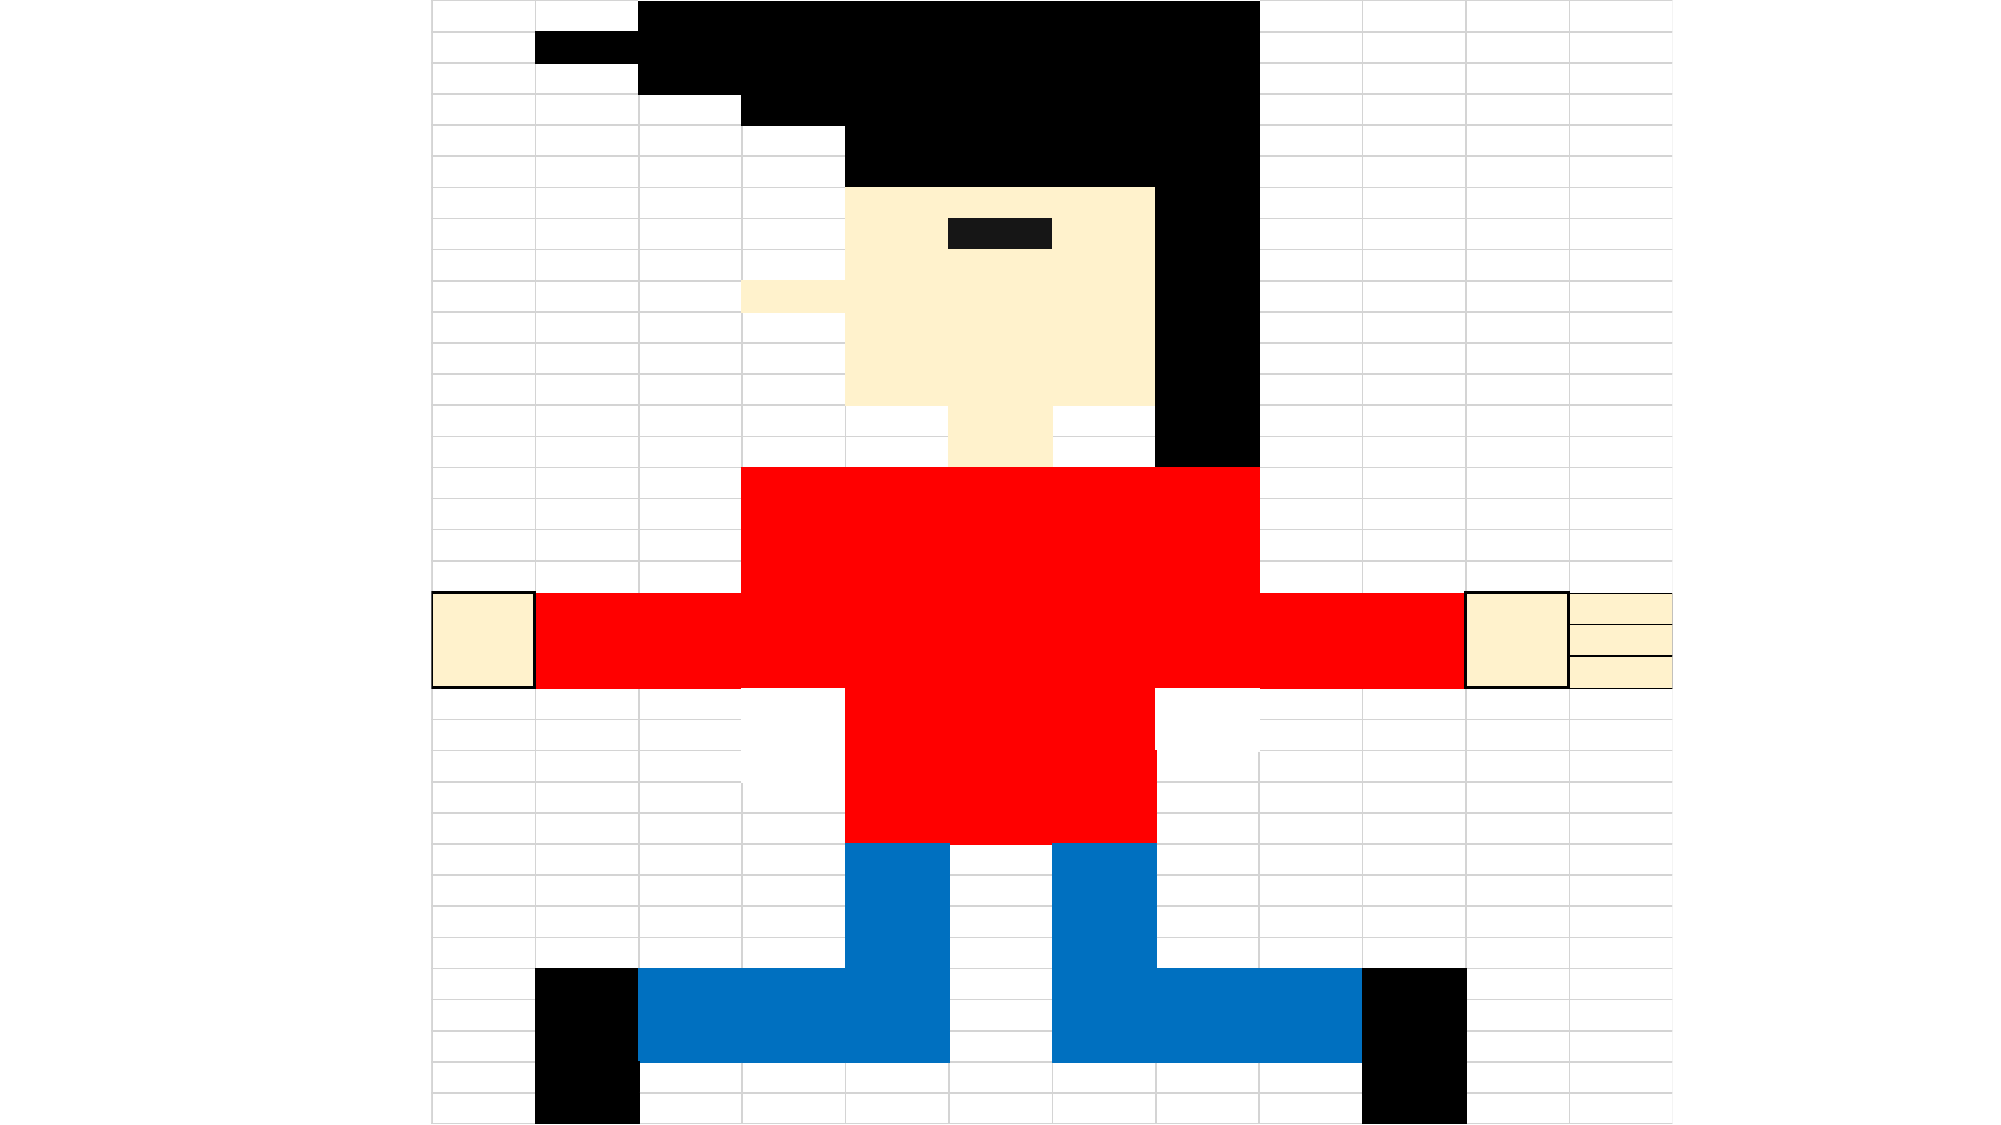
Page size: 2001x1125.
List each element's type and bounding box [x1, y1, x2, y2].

picture [431, 0, 1674, 1125]
